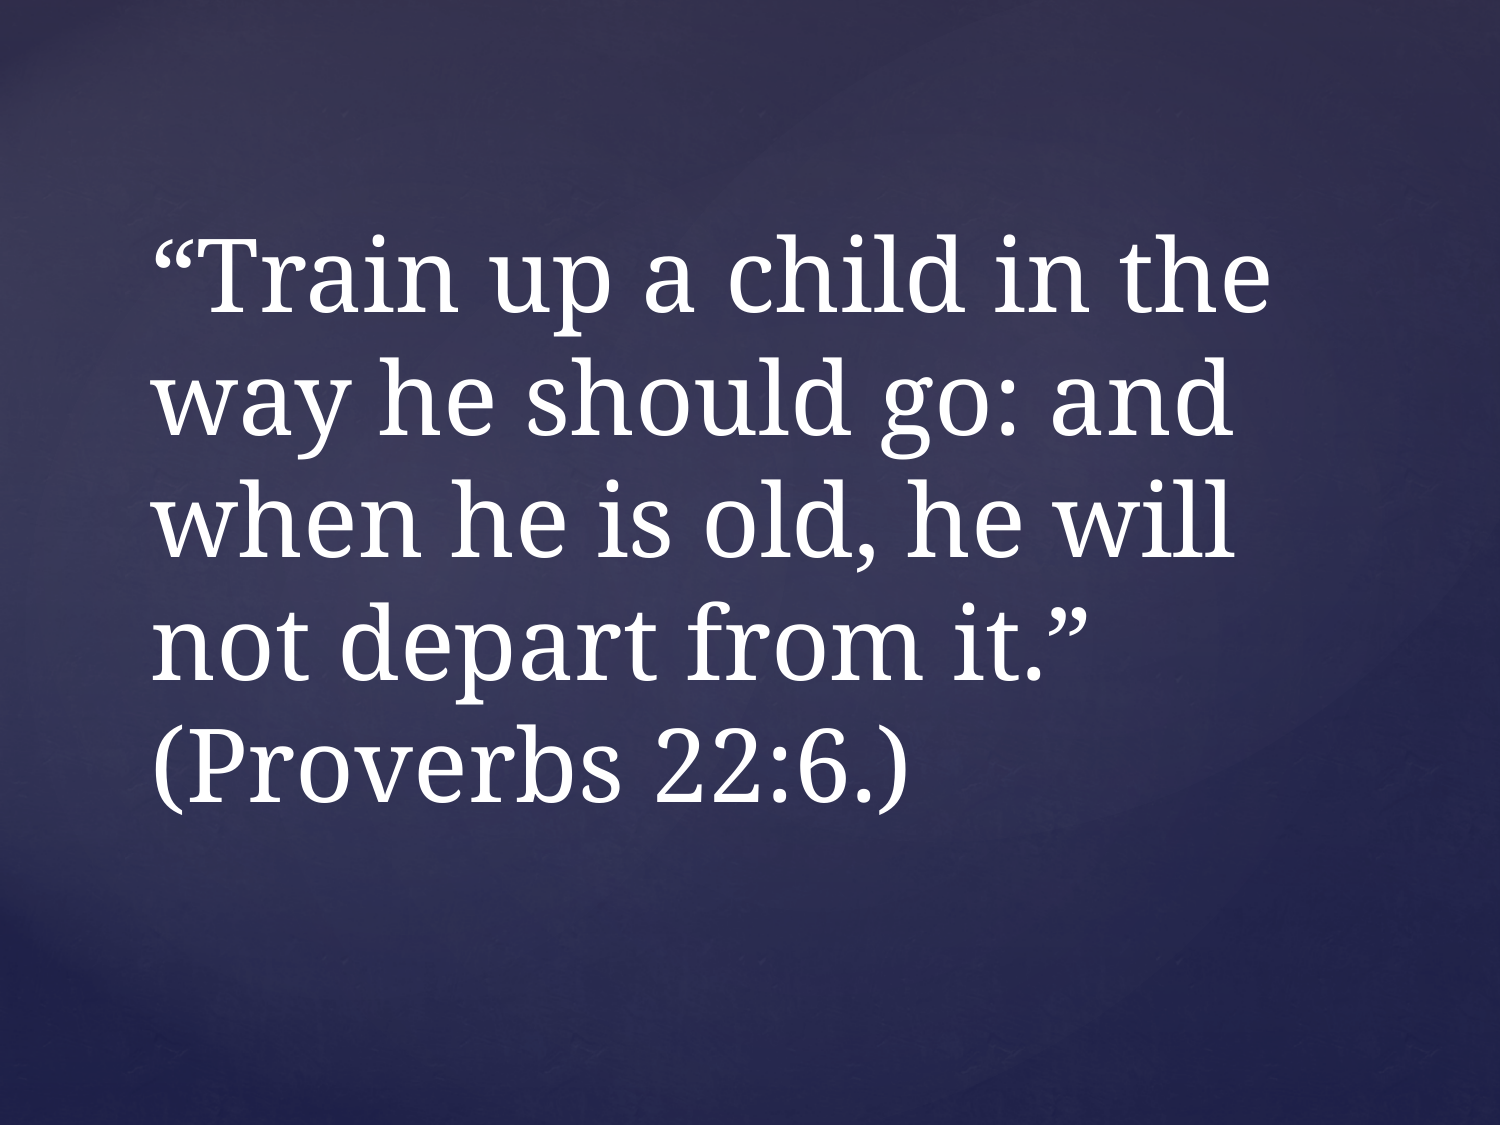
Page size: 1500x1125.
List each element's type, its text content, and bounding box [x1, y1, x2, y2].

title “Train up a child in the way he should go: and when he is old, he will not depart from it.” (Proverbs 22:6.) [135, 680, 1374, 831]
